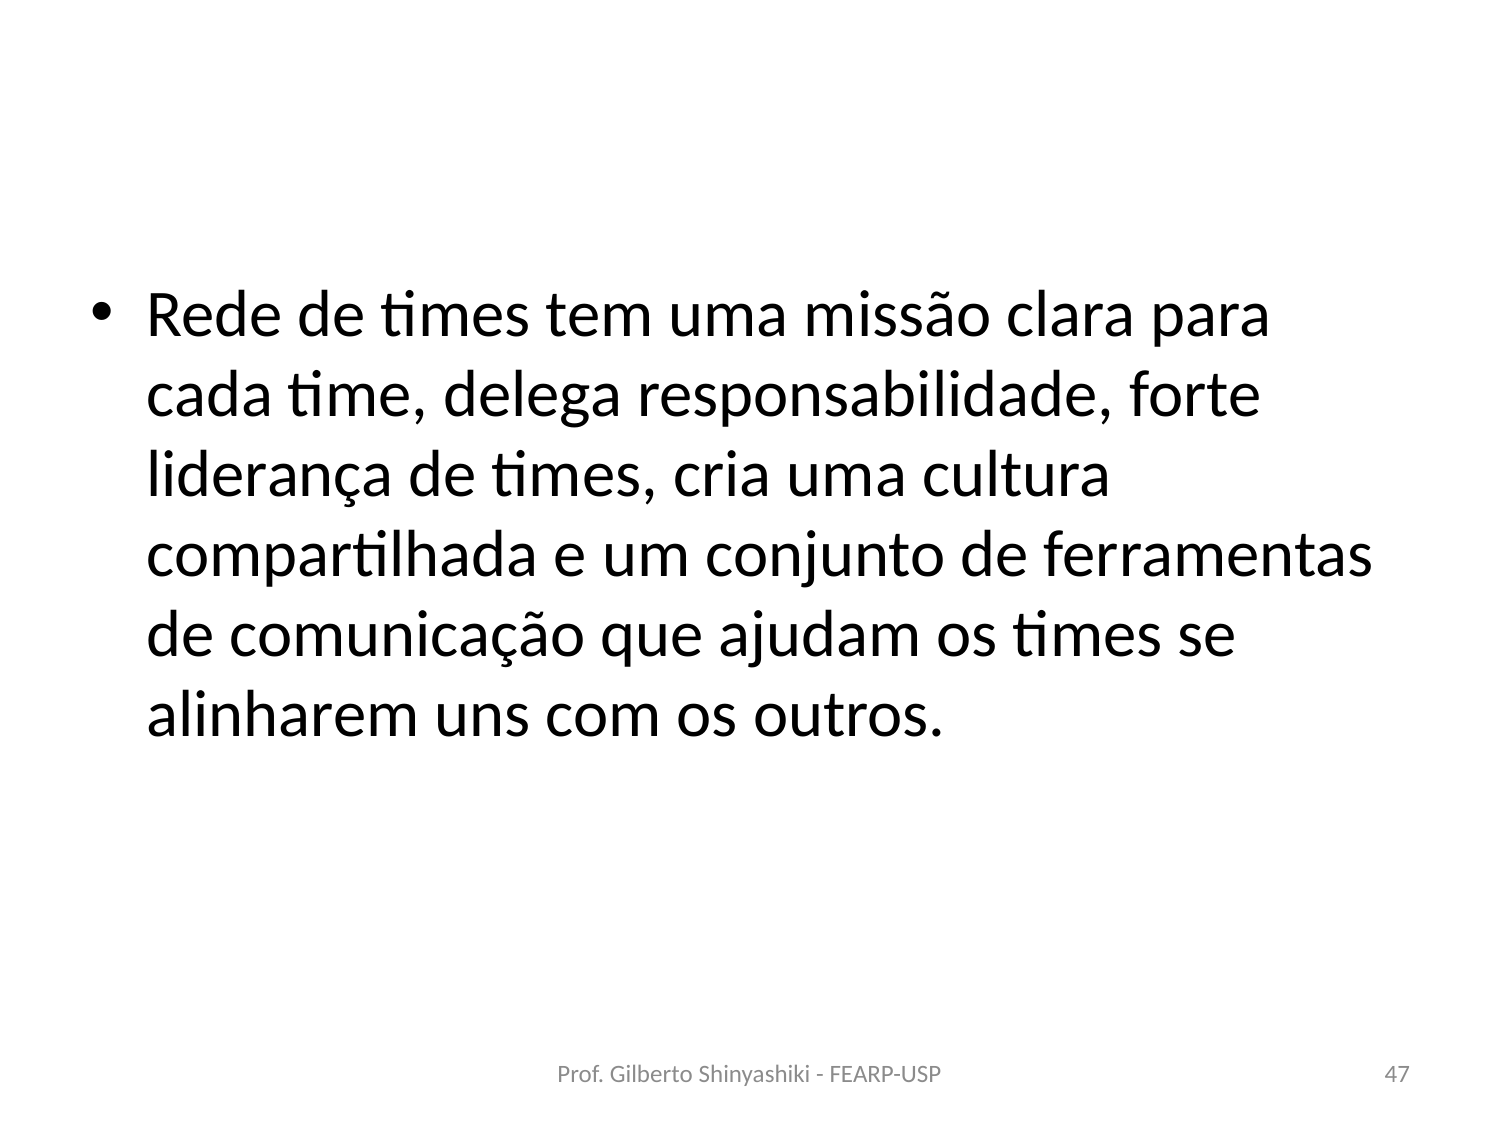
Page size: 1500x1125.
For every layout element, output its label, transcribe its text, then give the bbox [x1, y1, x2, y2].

footer Prof. Gilberto Shinyashiki - FEARP-USP [512, 1042, 988, 1103]
list Rede de times tem uma missão clara para cada time, delega responsabilidade, forte liderança de times, cria uma cultura compartilhada e um conjunto de ferramentas de comunicação que ajudam os times se alinharem uns com os outros. [75, 262, 1425, 1005]
slide_number 47 [1074, 1042, 1425, 1103]
